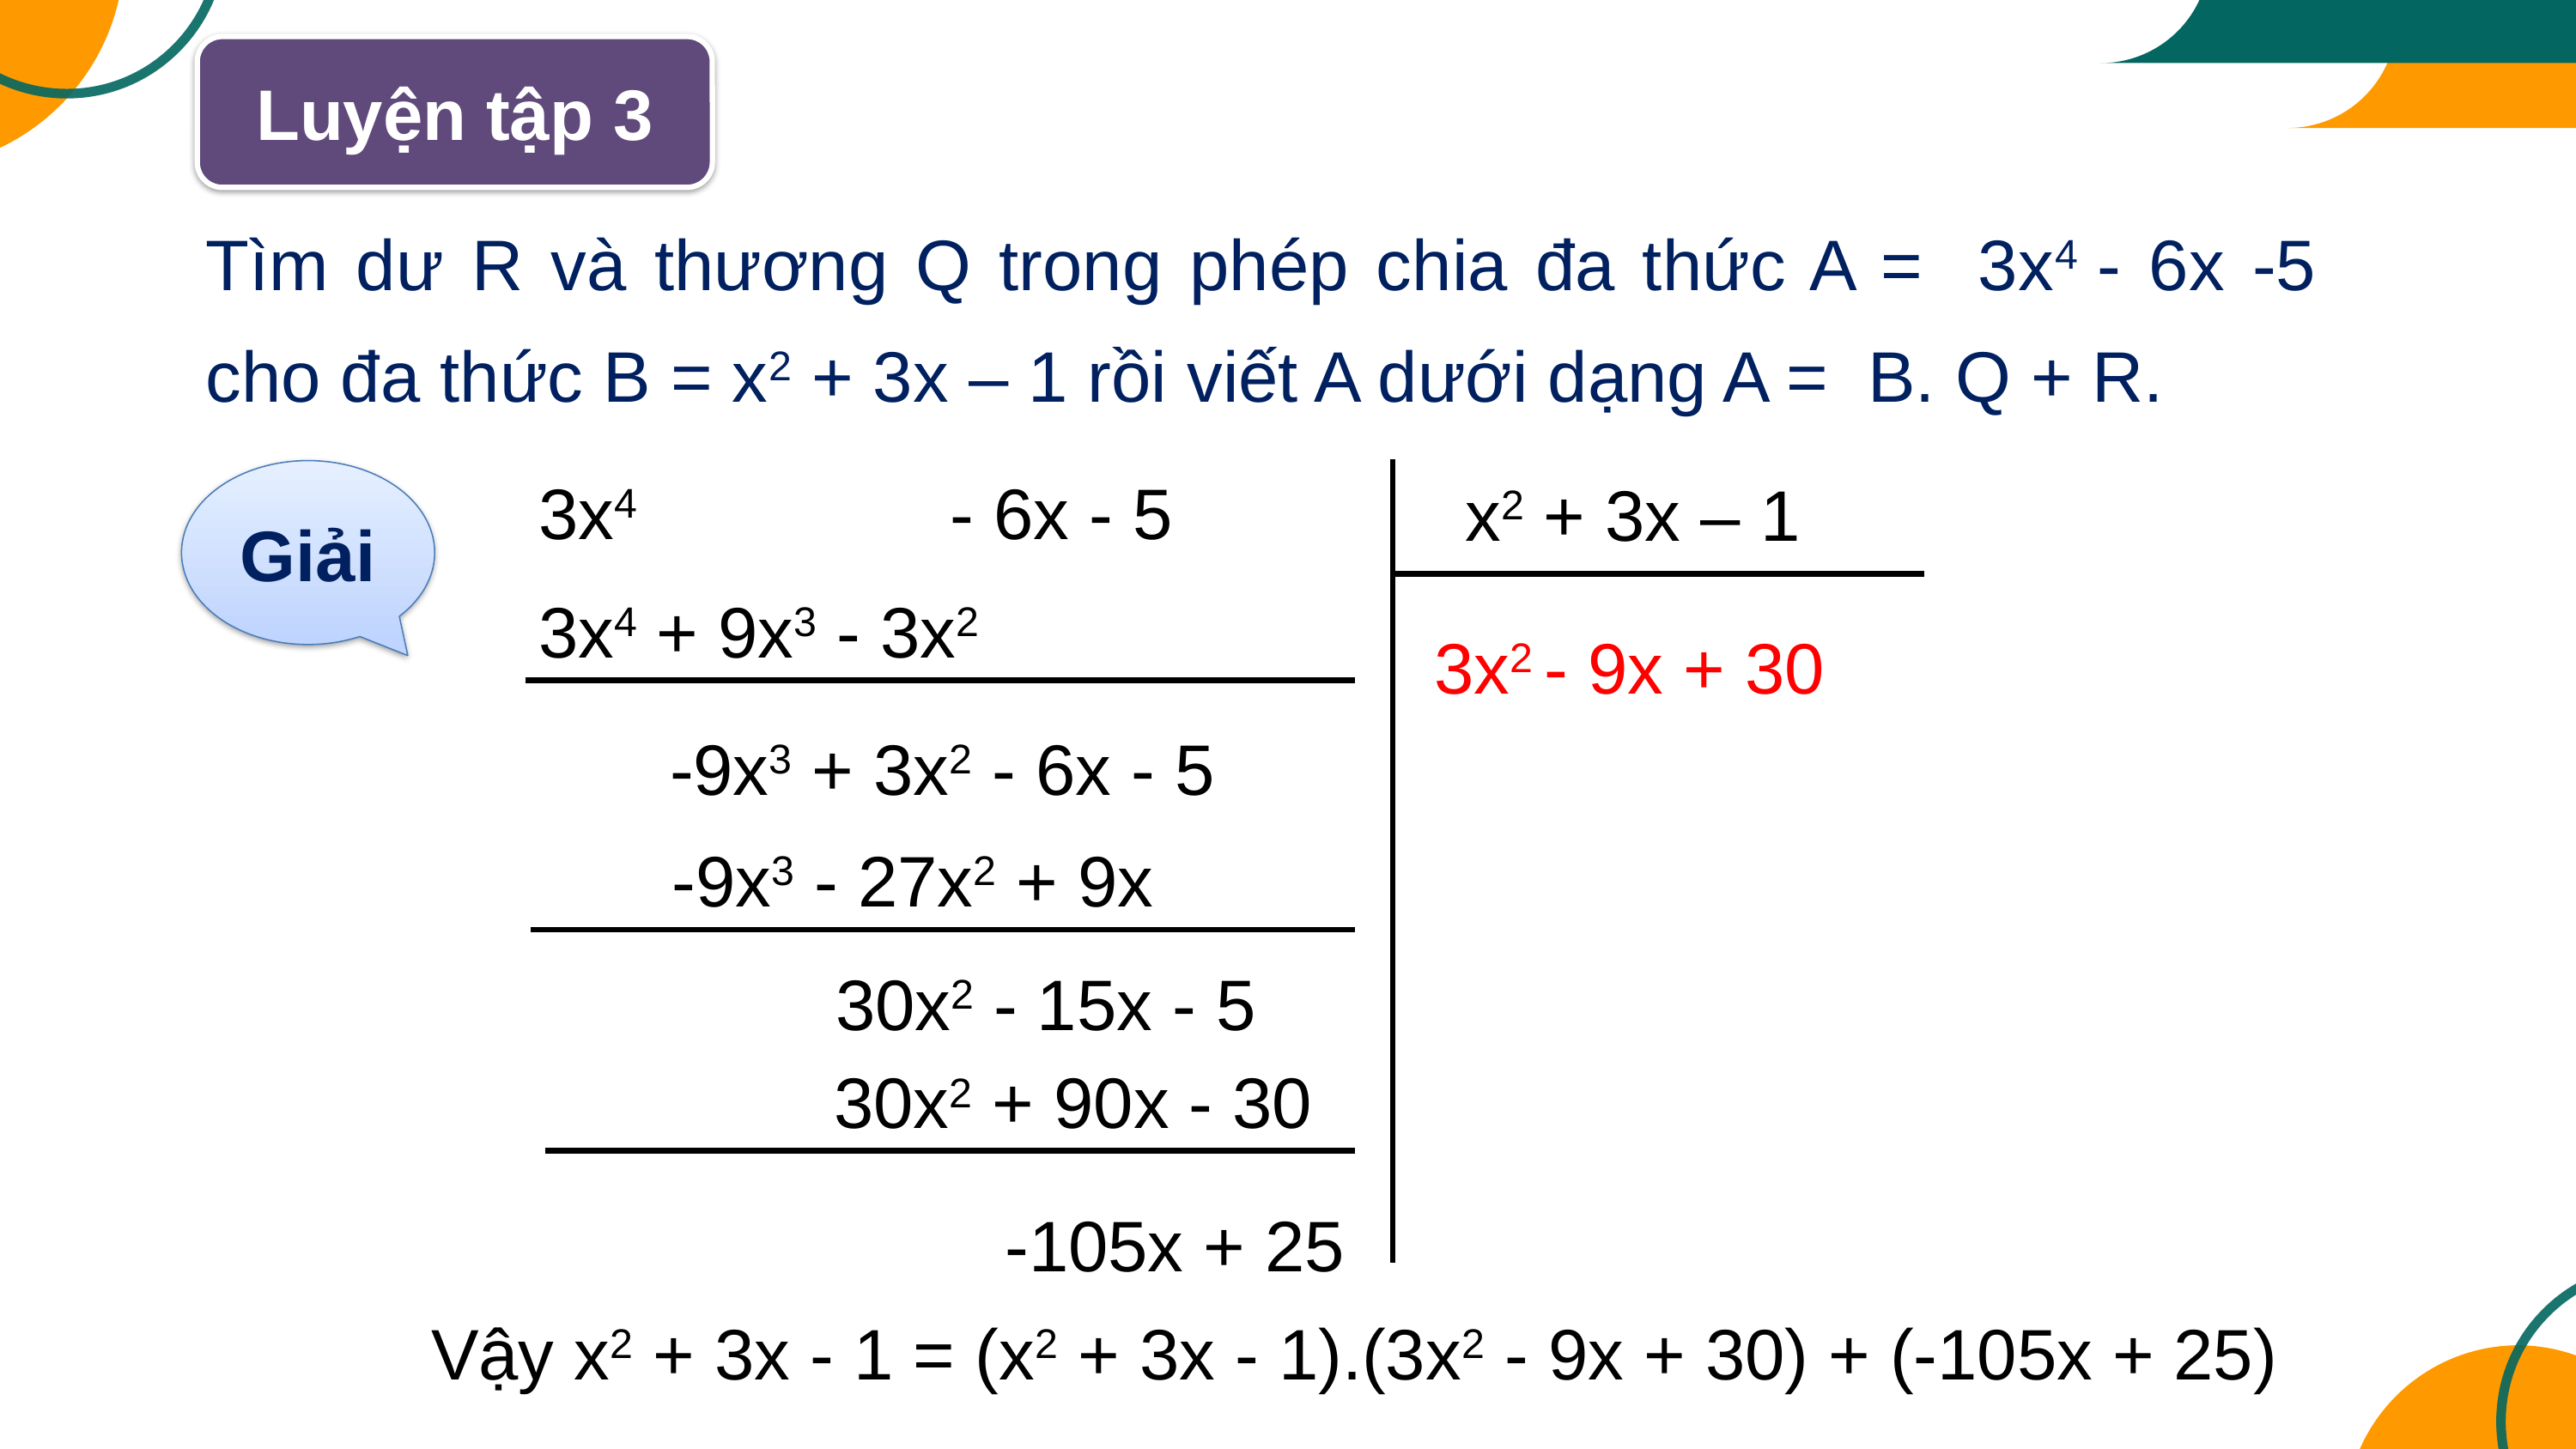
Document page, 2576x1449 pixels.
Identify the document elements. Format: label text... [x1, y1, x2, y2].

text_box Tìm dư R và thương Q trong phép chia đa thức A = 3x4 - 6x -5 cho đa thức B = x2 + 3x – 1 rồi viết A dưới dạng A = B. Q + R. [192, 187, 2330, 423]
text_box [0, 106, 125, 169]
text_box Giải [180, 459, 435, 657]
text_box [526, 419, 1925, 1263]
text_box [2495, 1262, 2576, 1449]
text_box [1991, 0, 2576, 64]
text_box Vậy x2 + 3x - 1 = (x2 + 3x - 1).(3x2 - 9x + 30) + (-105x + 25) [418, 1302, 2312, 1401]
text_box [2343, 1344, 2491, 1449]
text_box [2178, 70, 2576, 129]
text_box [0, 0, 227, 99]
text_box Luyện tập 3 [194, 33, 715, 187]
